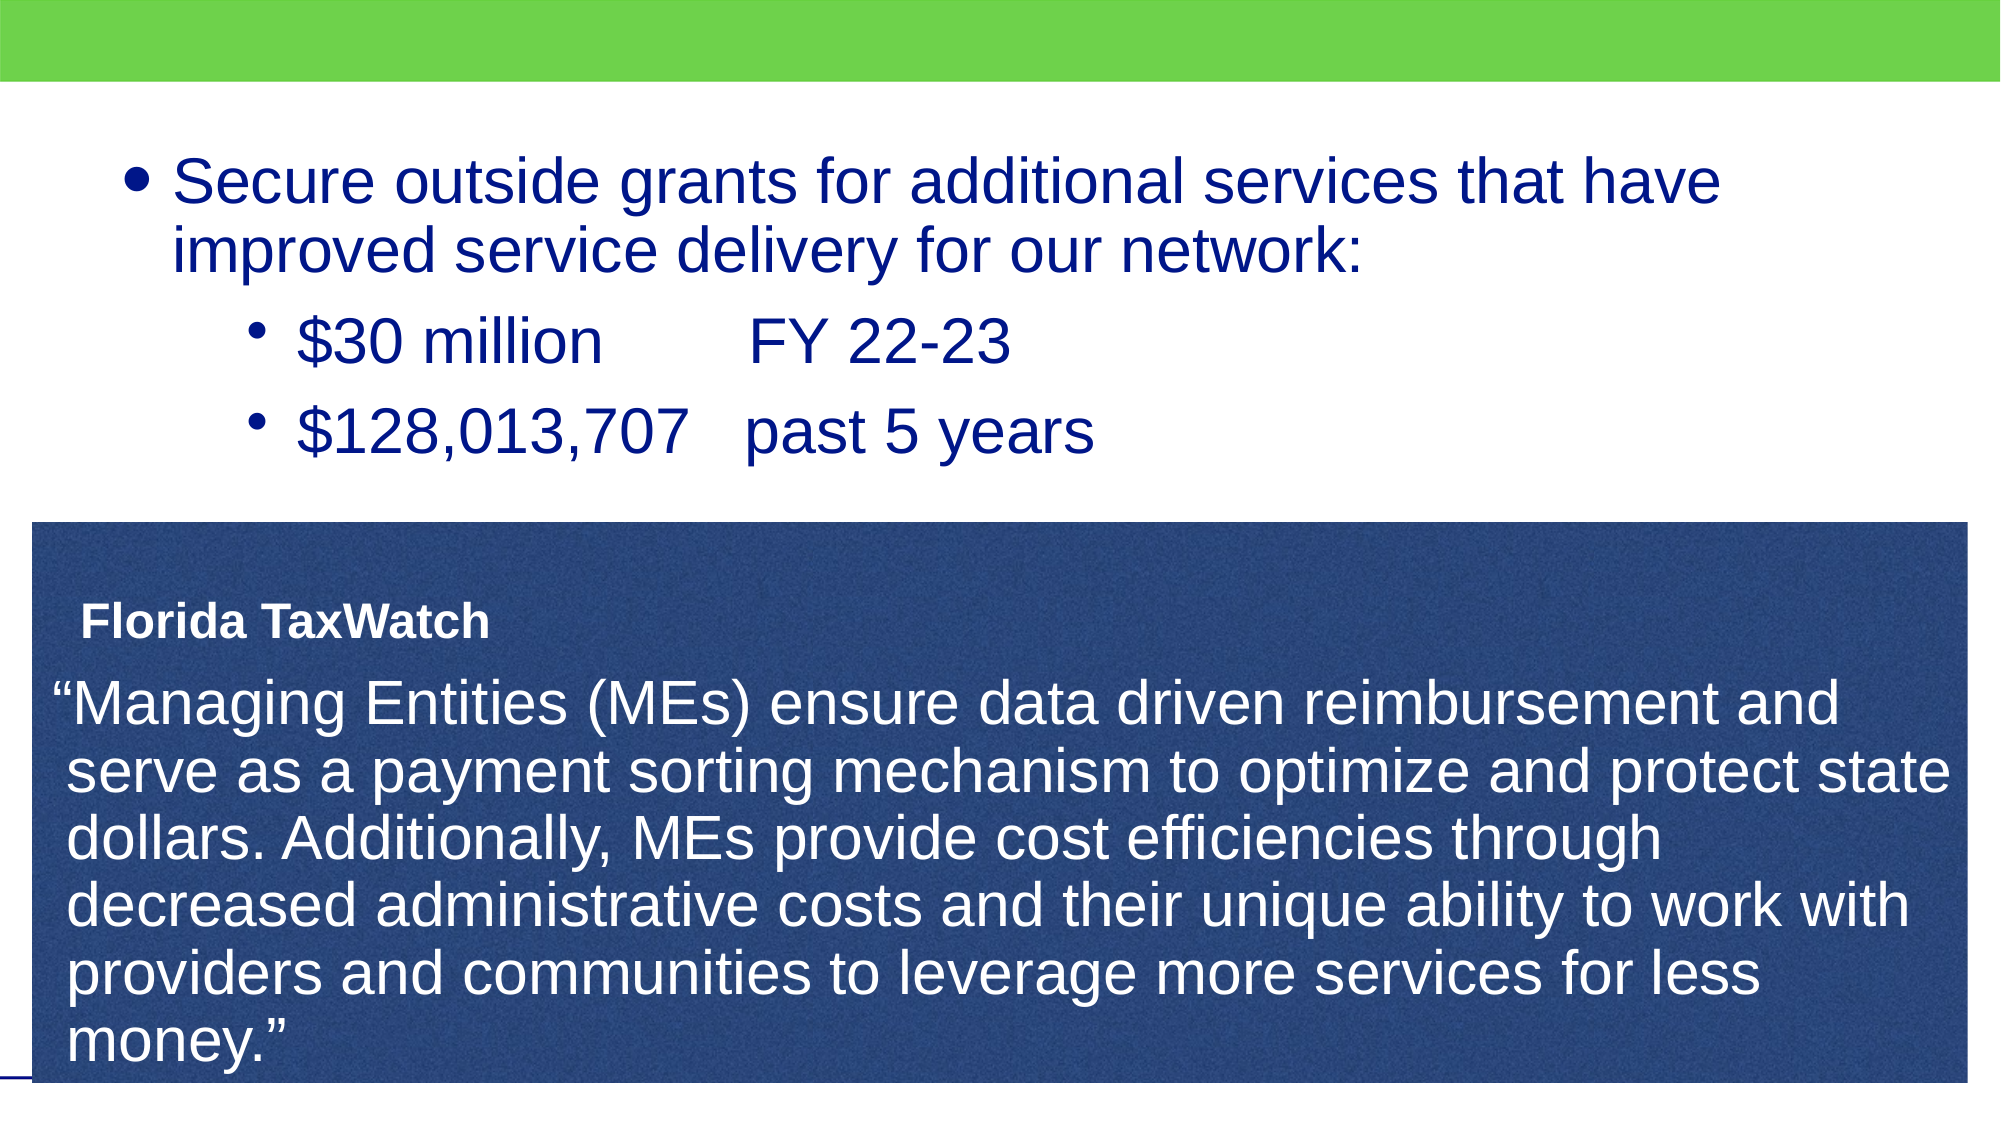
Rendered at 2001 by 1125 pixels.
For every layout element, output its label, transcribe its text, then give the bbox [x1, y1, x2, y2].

text_box Florida TaxWatch “Managing Entities (MEs) ensure data driven reimbursement and serve as a payment sorting mechanism to optimize and protect state dollars. Additionally, MEs provide cost efficiencies through decreased administrative costs and their unique ability to work with providers and communities to leverage more services for less money.” [32, 522, 1968, 1083]
picture [0, 0, 2001, 1125]
text_box Secure outside grants for additional services that have improved service delivery for our network: $30 million FY 22-23 $128,013,707 past 5 years [113, 41, 1887, 522]
